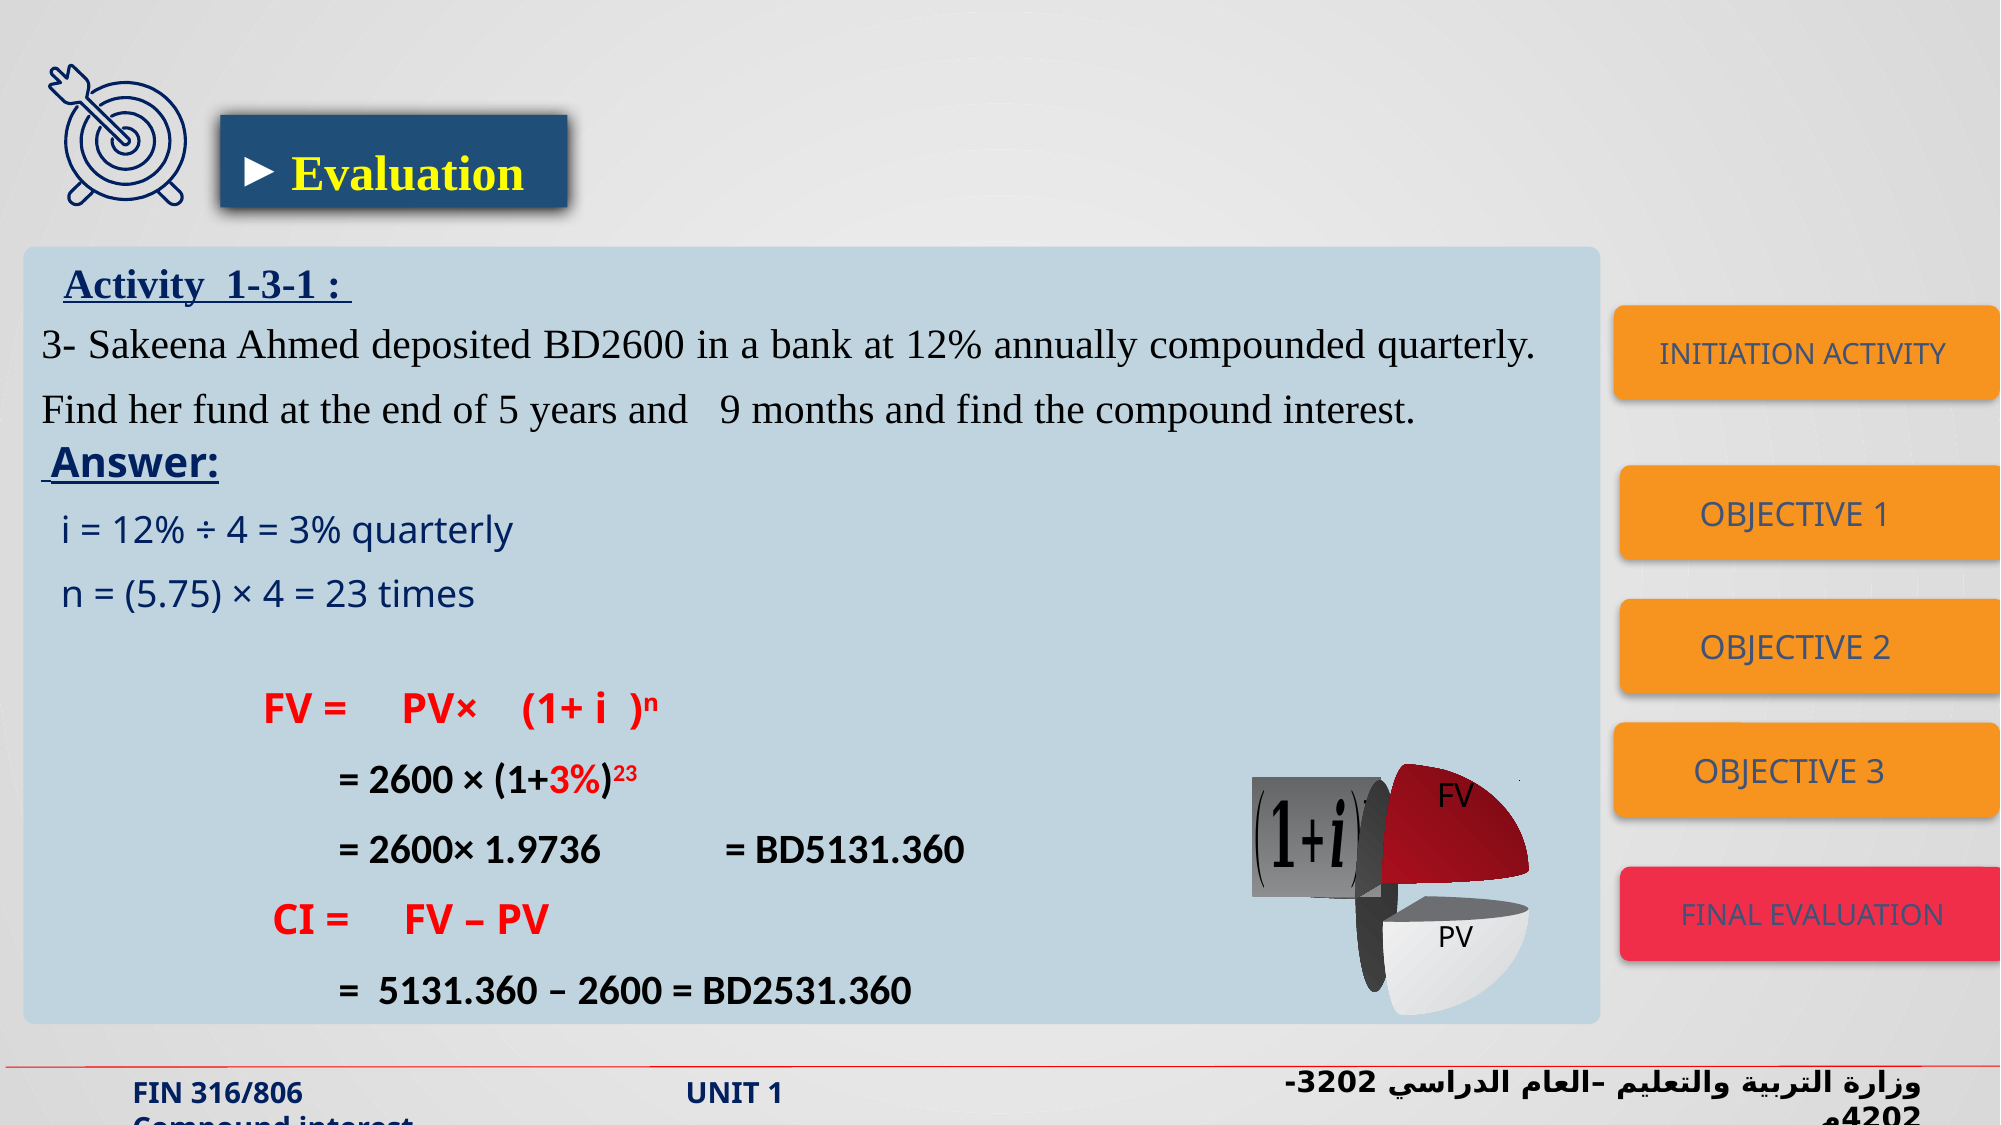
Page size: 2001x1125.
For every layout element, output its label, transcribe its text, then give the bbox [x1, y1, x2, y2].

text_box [1252, 764, 1529, 1015]
text_box OBJECTIVE 1 [1618, 464, 2000, 561]
text_box Evaluation [220, 114, 568, 208]
text_box Activity 1-3-1 : [48, 249, 400, 314]
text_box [5, 1066, 2000, 1125]
text_box FV = PV× (1+ i )n = 2600 × (1+3%)23 = 2600× 1.9736 = BD5131.360 CI = FV – PV = 5131.360 – 2600 = BD2531.360 [55, 671, 1090, 1066]
text_box OBJECTIVE 2 [1618, 597, 2000, 695]
text_box 3- Sakeena Ahmed deposited BD2600 in a bank at 12% annually compounded quarterly. Find her fund at the end of 5 years and 9 months and find the compound interest. Answer: i = 12% ÷ 4 = 3% quarterly n = (5.75) × 4 = 23 times [22, 245, 1602, 1026]
text_box FINAL EVALUATION [1618, 865, 2000, 963]
text_box INITIATION ACTIVITY [1612, 304, 2000, 401]
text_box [49, 65, 186, 205]
text_box OBJECTIVE 3 [1612, 721, 2000, 819]
